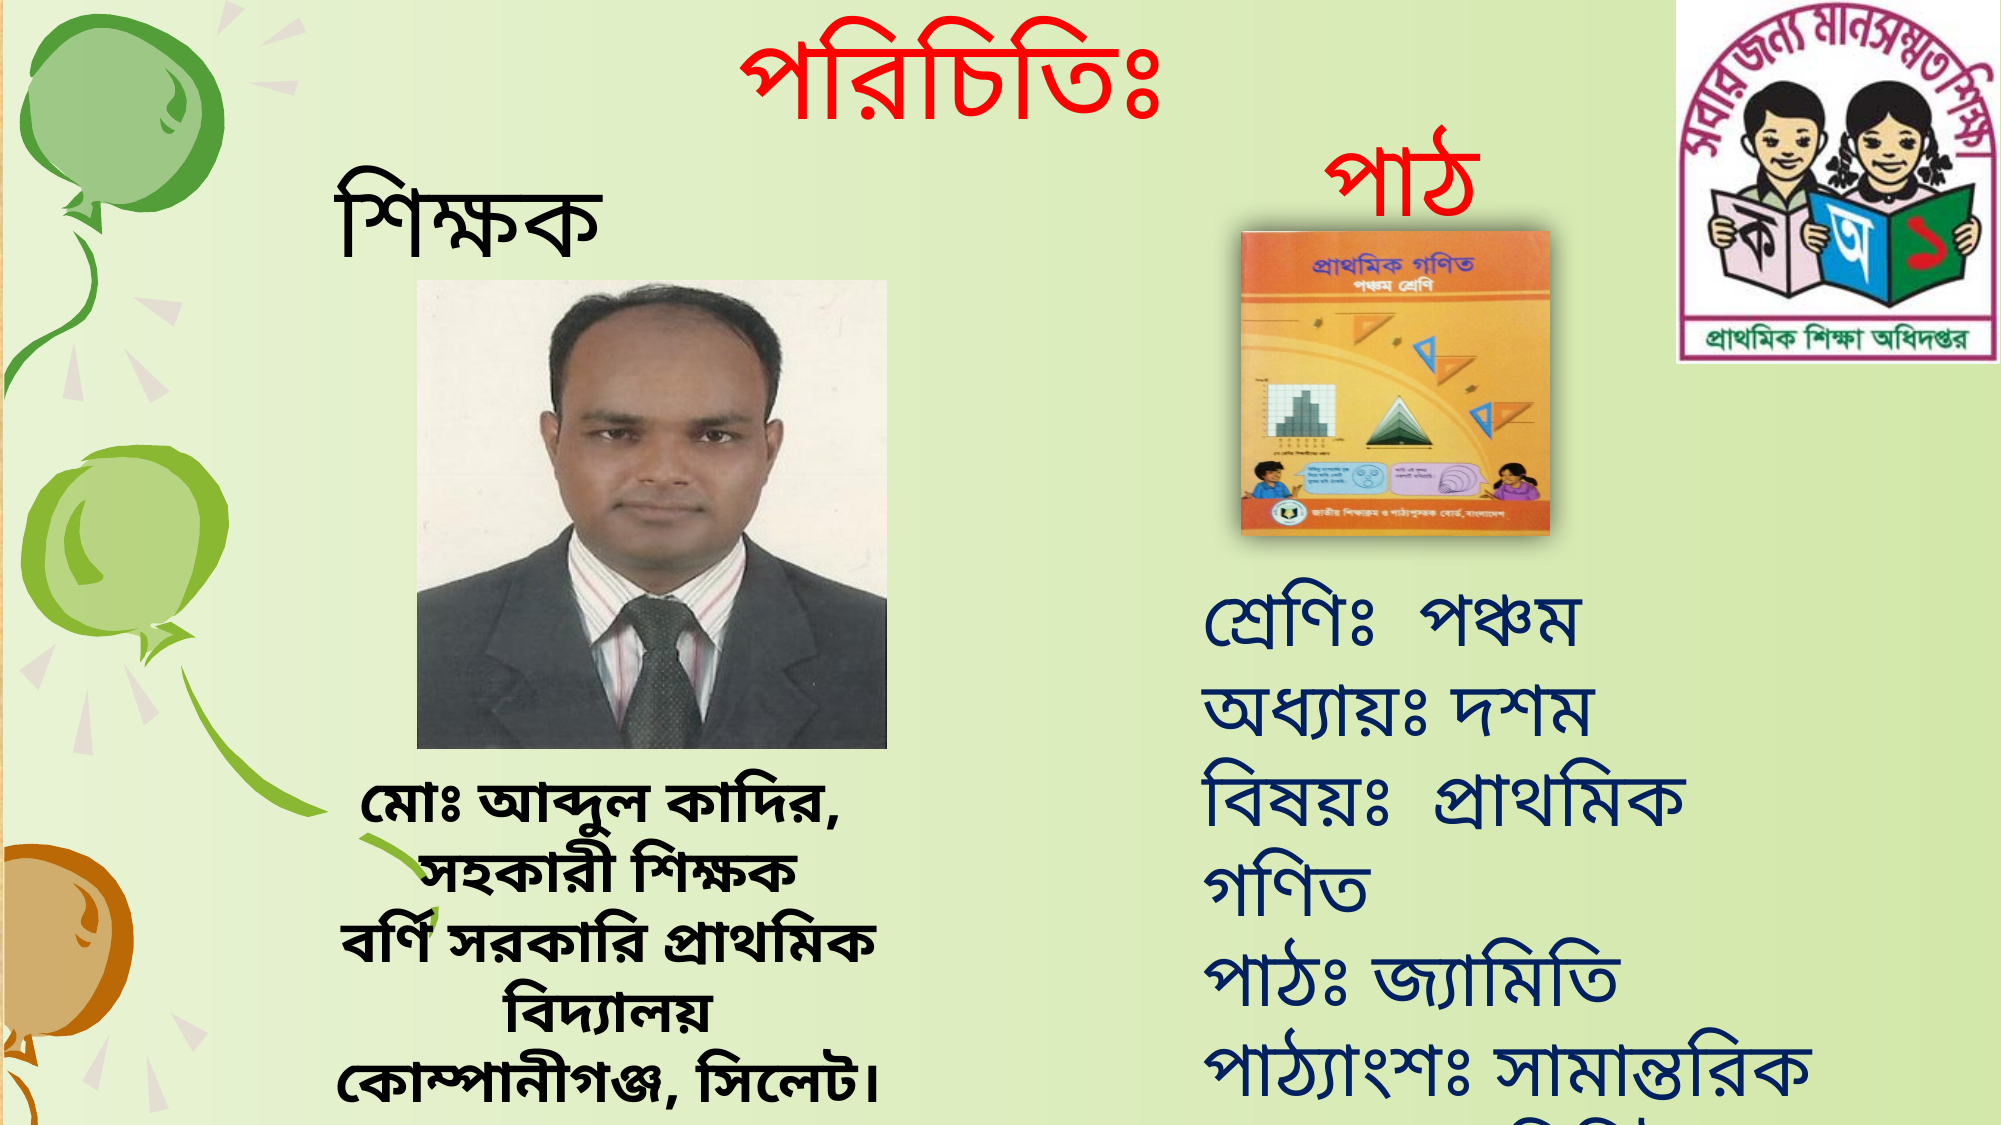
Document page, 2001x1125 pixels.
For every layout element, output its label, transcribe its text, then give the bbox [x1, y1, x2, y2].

text_box শ্রেণিঃ পঞ্চম অধ্যায়ঃ দশম বিষয়ঃ প্রাথমিক গণিত পাঠঃ জ্যামিতি পাঠ্যাংশঃ সামান্তরিক সময়ঃ 4০ মিনিট। [1187, 564, 1857, 1125]
text_box পরিচিতিঃ [487, 0, 1418, 150]
text_box মোঃ আব্দুল কাদির, সহকারী শিক্ষক বর্ণি সরকারি প্রাথমিক বিদ্যালয় কোম্পানীগঞ্জ, সিলেট। [248, 756, 969, 1125]
picture [417, 280, 887, 749]
picture [1241, 231, 1550, 537]
picture [1676, 0, 2000, 364]
text_box পাঠ [1256, 109, 1545, 210]
text_box শিক্ষক [249, 149, 688, 285]
